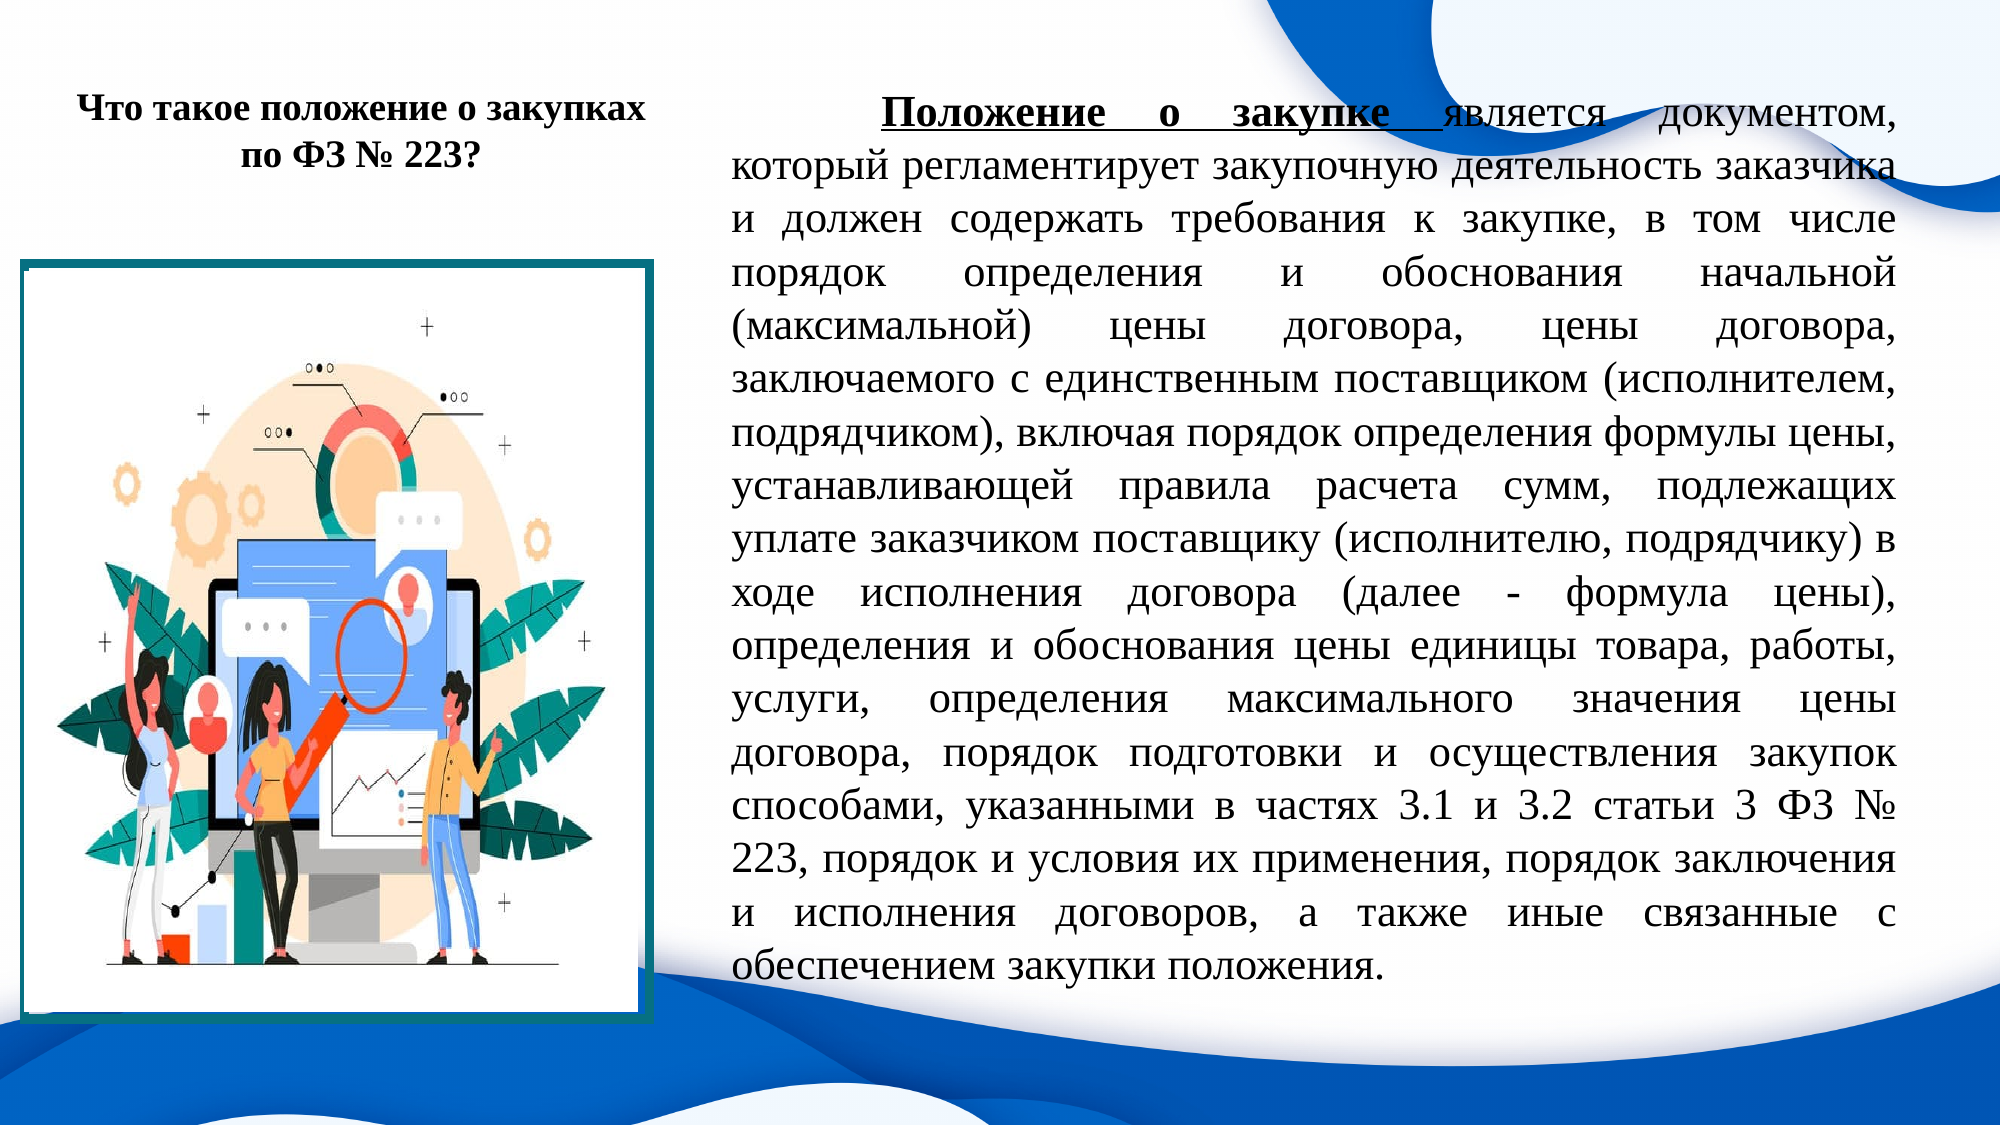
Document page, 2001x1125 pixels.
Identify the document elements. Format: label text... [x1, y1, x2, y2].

text_box Положение о закупке является документом, который регламентирует закупочную деятельность заказчика и должен содержать требования к закупке, в том числе порядок определения и обоснования начальной (максимальной) цены договора, цены договора, заключаемого с единственным поставщиком (исполнителем, подрядчиком), включая порядок определения формулы цены, устанавливающей правила расчета сумм, подлежащих уплате заказчиком поставщику (исполнителю, подрядчику) в ходе исполнения договора (далее - формула цены), определения и обоснования цены единицы товара, работы, услуги, определения максимального значения цены договора, порядок подготовки и осуществления закупок способами, указанными в частях 3.1 и 3.2 статьи 3 ФЗ № 223, порядок и условия их применения, порядок заключения и исполнения договоров, а также иные связанные с обеспечением закупки положения. [716, 74, 1914, 996]
text_box Что такое положение о закупках по ФЗ № 223? [54, 74, 668, 183]
text_box [24, 262, 650, 1020]
picture [0, 0, 2000, 1125]
